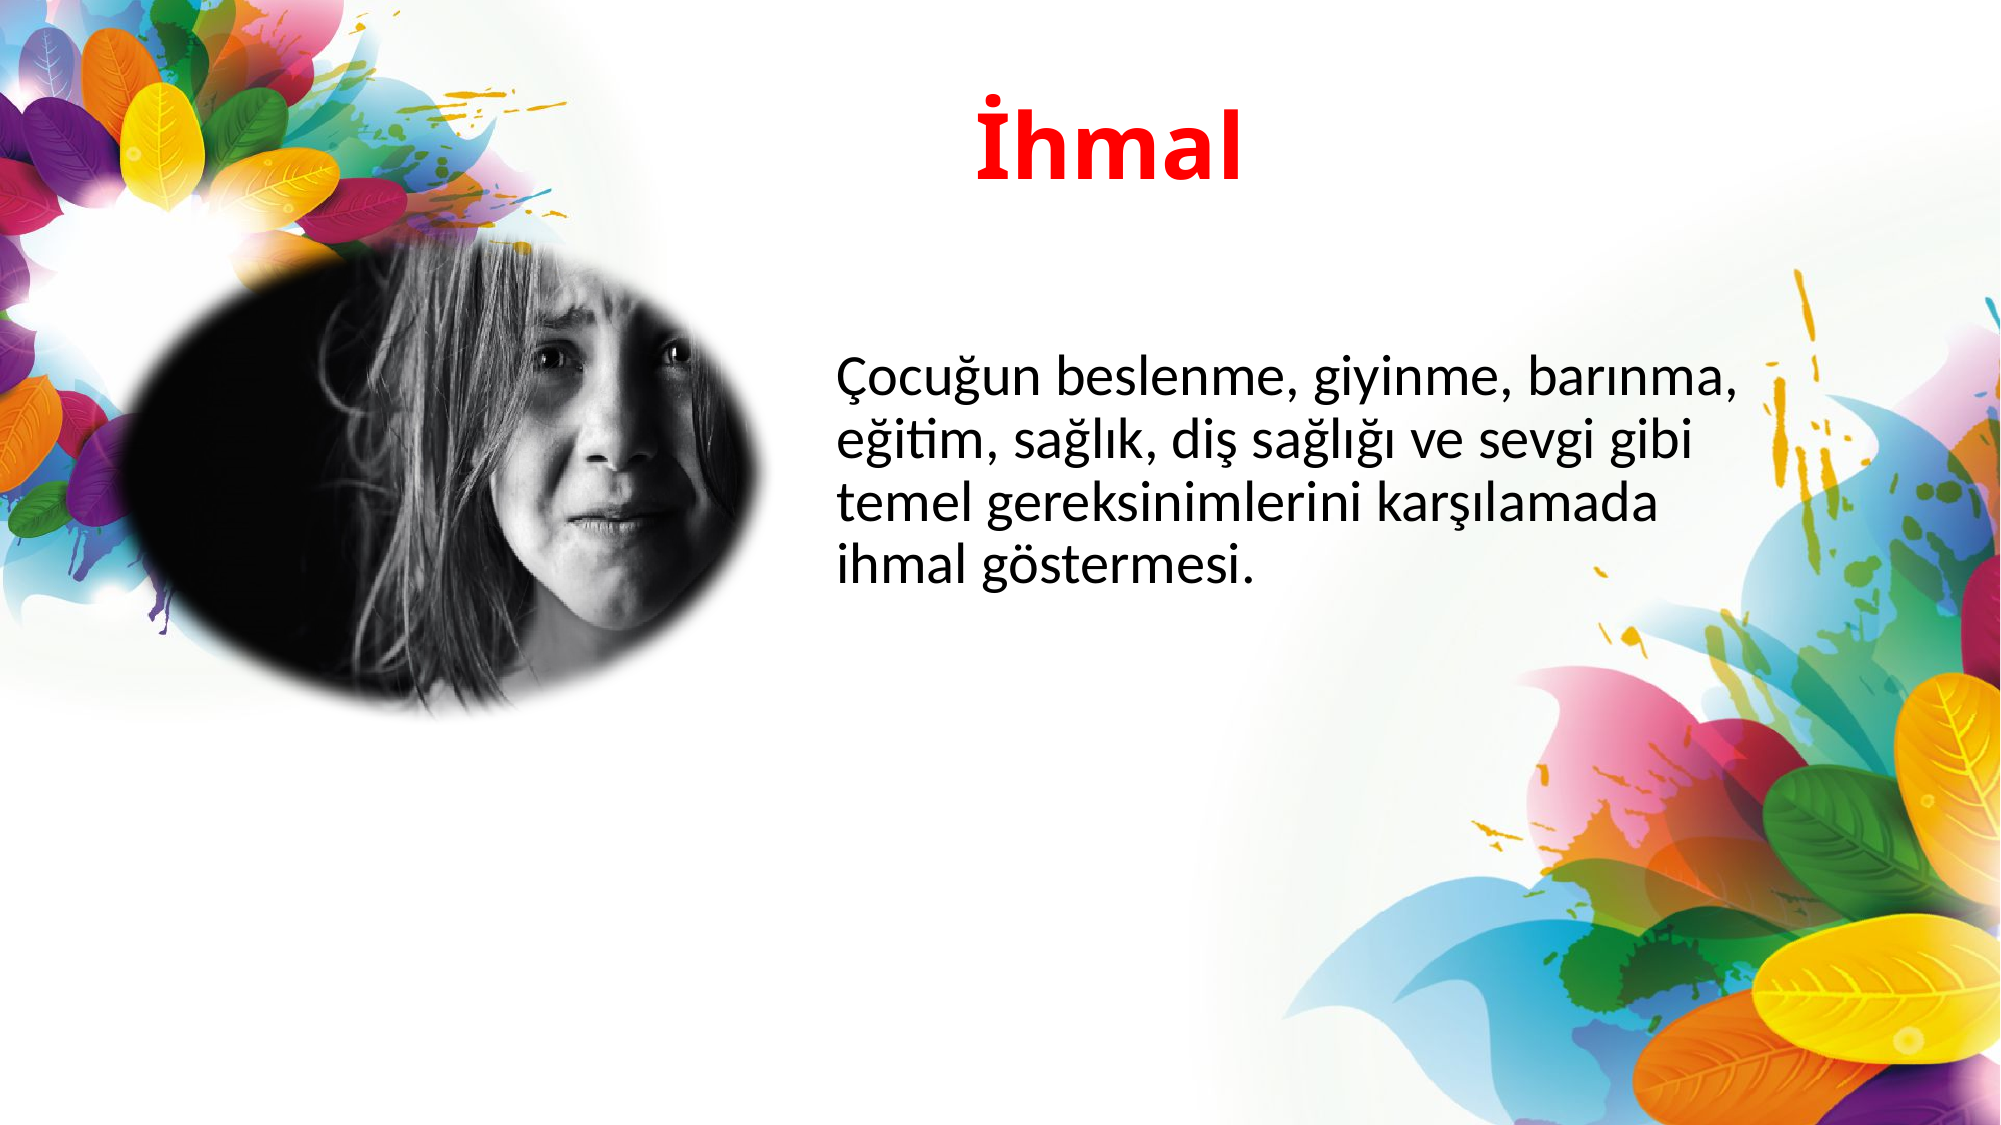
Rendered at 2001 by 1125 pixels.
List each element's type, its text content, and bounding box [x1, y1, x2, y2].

picture [0, 0, 2001, 1125]
title İhmal [484, 41, 1737, 259]
list Çocuğun beslenme, giyinme, barınma, eğitim, sağlık, diş sağlığı ve sevgi gibi temel gereksinimlerini karşılamada ihmal göstermesi. [821, 337, 1793, 1052]
